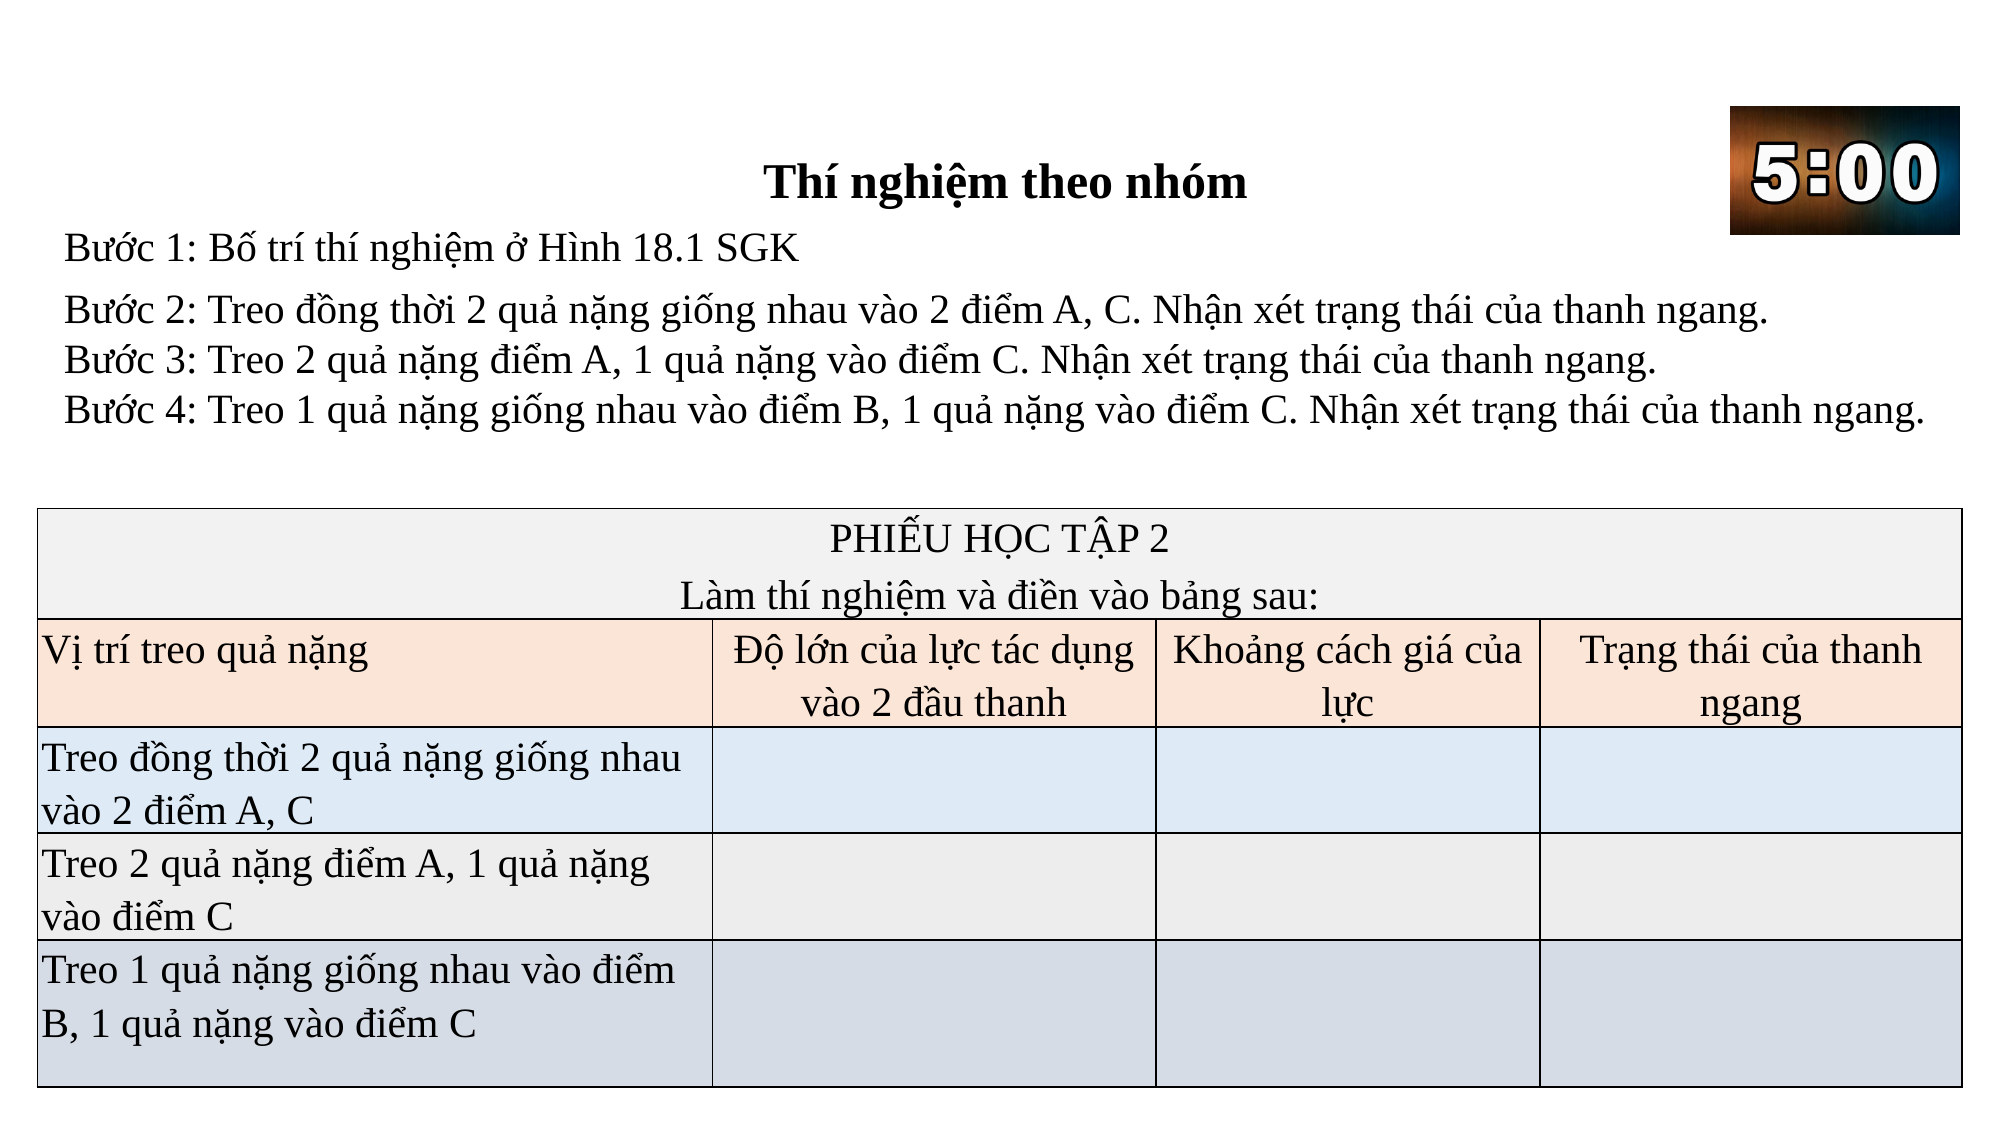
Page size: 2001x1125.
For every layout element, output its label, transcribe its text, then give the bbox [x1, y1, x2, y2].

table_cell [1541, 834, 1961, 939]
table_header PHIẾU HỌC TẬP 2 Làm thí nghiệm và điền vào bảng sau: [38, 509, 1961, 618]
table_cell Vị trí treo quả nặng [38, 620, 712, 726]
table_cell Độ lớn của lực tác dụng vào 2 đầu thanh [713, 620, 1155, 726]
table_cell [1157, 834, 1539, 939]
table_cell [713, 834, 1155, 939]
table_cell [1541, 941, 1961, 1086]
table_cell Treo đồng thời 2 quả nặng giống nhau vào 2 điểm A, C [38, 728, 712, 832]
table_cell [713, 728, 1155, 832]
table_cell Khoảng cách giá của lực [1157, 620, 1539, 726]
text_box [1729, 105, 1961, 236]
table_cell [1157, 941, 1539, 1086]
table_cell [713, 941, 1155, 1086]
text_box Thí nghiệm theo nhóm Bước 1: Bố trí thí nghiệm ở Hình 18.1 SGK Bước 2: Treo đồng thời 2 quả nặng giống nhau vào 2 điểm A, C. Nhận xét trạng thái của thanh ngang. Bước 3: Treo 2 quả nặng điểm A, 1 quả nặng vào điểm C. Nhận xét trạng thái của thanh ngang. Bước 4: Treo 1 quả nặng giống nhau vào điểm B, 1 quả nặng vào điểm C. Nhận xét trạng thái của thanh ngang. [49, 131, 1963, 490]
table_cell [1541, 728, 1961, 832]
table_cell Treo 2 quả nặng điểm A, 1 quả nặng vào điểm C [38, 834, 712, 939]
table_cell Trạng thái của thanh ngang [1541, 620, 1961, 726]
table_cell [1157, 728, 1539, 832]
table_cell Treo 1 quả nặng giống nhau vào điểm B, 1 quả nặng vào điểm C [38, 941, 712, 1086]
